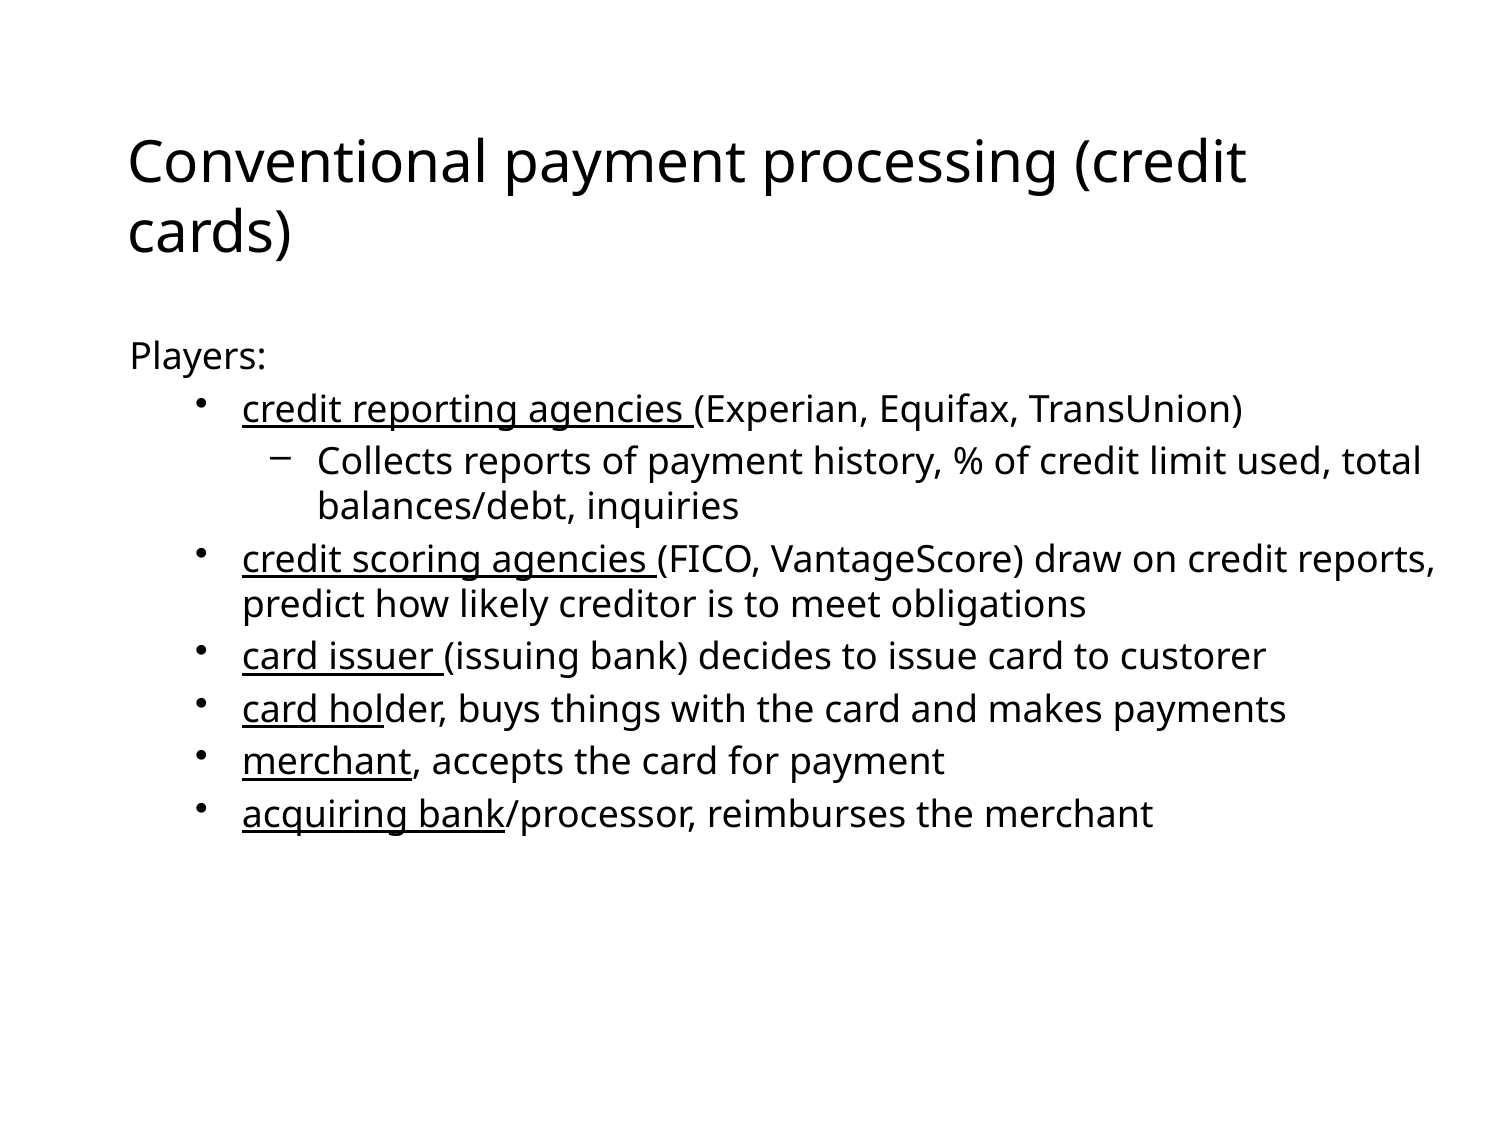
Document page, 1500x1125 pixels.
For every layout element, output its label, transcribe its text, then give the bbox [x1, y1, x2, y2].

list Players: credit reporting agencies (Experian, Equifax, TransUnion) Collects reports of payment history, % of credit limit used, total balances/debt, inquiries credit scoring agencies (FICO, VantageScore) draw on credit reports, predict how likely creditor is to meet obligations card issuer (issuing bank) decides to issue card to custorer card holder, buys things with the card and makes payments merchant, accepts the card for payment acquiring bank/processor, reimburses the merchant [39, 324, 1475, 1000]
title Conventional payment processing (credit cards) [112, 99, 1388, 288]
